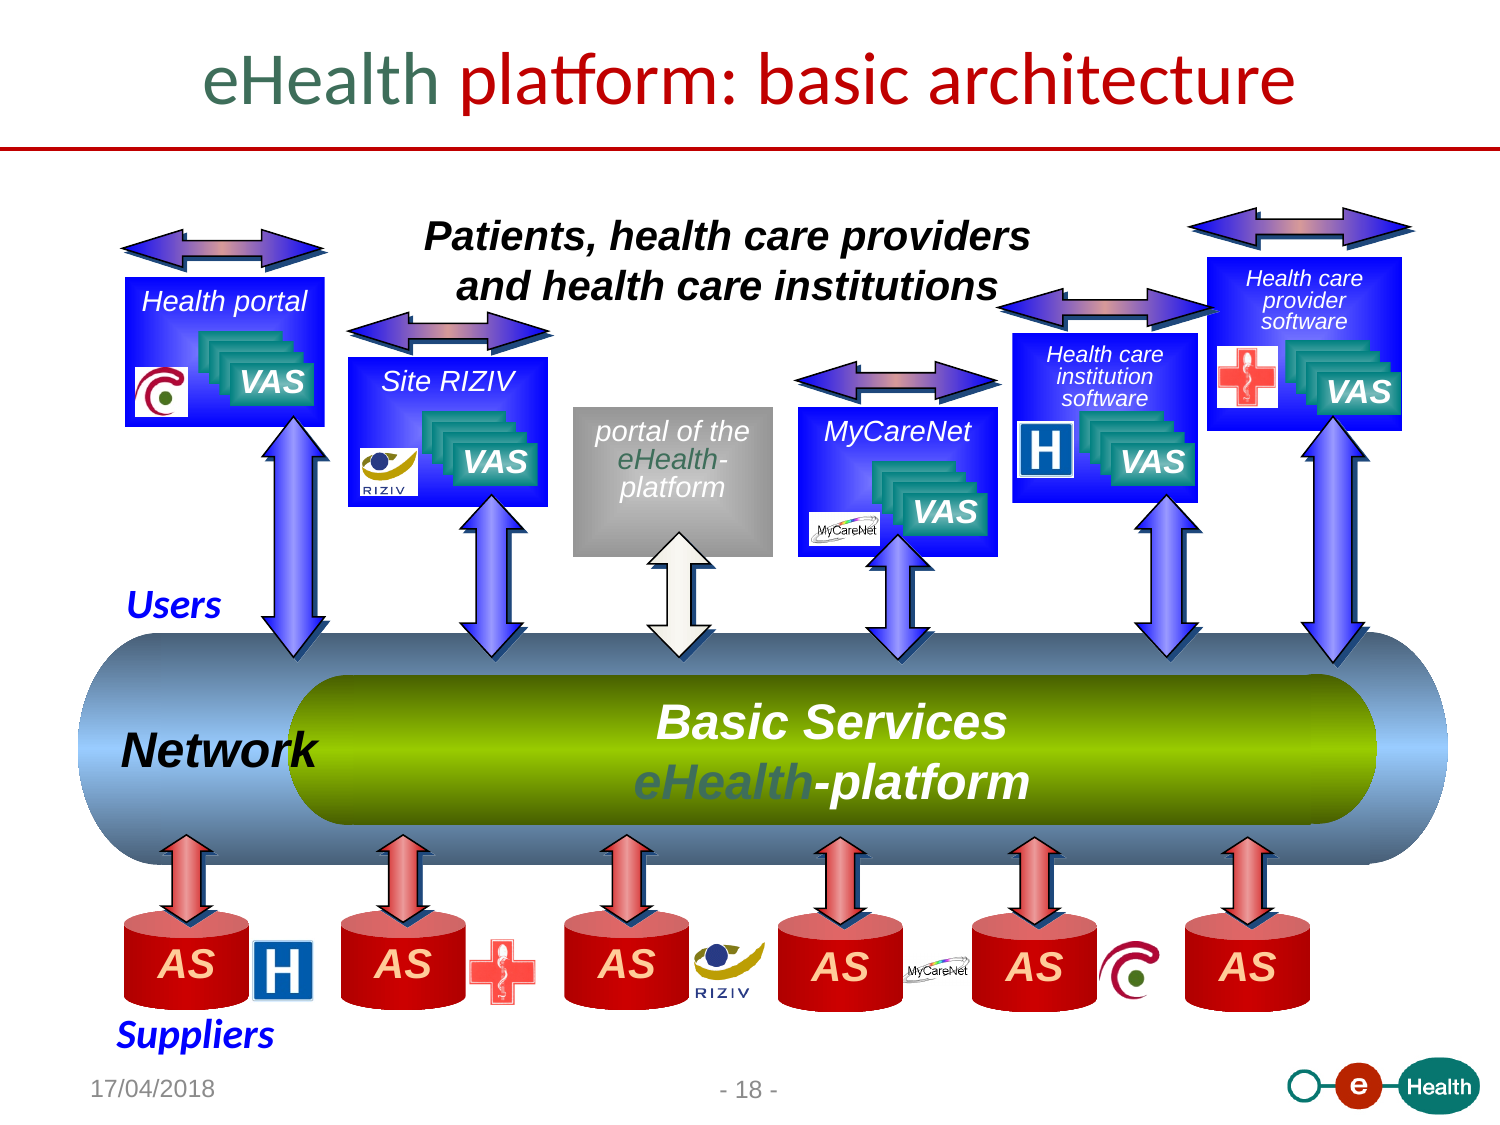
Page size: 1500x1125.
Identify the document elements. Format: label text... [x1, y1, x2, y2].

picture [1098, 941, 1164, 1001]
picture [1017, 421, 1074, 478]
text_box [1306, 361, 1391, 405]
text_box portal of the eHealth-platform [572, 407, 773, 558]
text_box [295, 674, 353, 825]
text_box VAS [903, 492, 988, 536]
text_box [1089, 421, 1175, 465]
text_box Patients, health care providers and health care institutions [540, 196, 916, 322]
text_box [122, 229, 323, 268]
text_box [460, 494, 523, 658]
text_box [1222, 837, 1273, 925]
slide_number 18 [577, 1058, 928, 1119]
text_box [1079, 410, 1164, 454]
text_box Health care institution software [1012, 332, 1198, 504]
text_box VAS [1316, 372, 1402, 416]
text_box [161, 633, 1370, 711]
text_box Suppliers [101, 999, 290, 1065]
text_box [124, 276, 325, 428]
text_box [1295, 350, 1381, 394]
picture [808, 512, 881, 546]
text_box [442, 432, 527, 476]
picture [1258, 1046, 1500, 1118]
text_box [378, 834, 429, 923]
text_box MyCareNet [797, 407, 998, 558]
text_box Network [105, 710, 333, 786]
text_box [1135, 494, 1198, 658]
title eHealth platform: basic architecture [0, 0, 1500, 149]
text_box [161, 786, 1370, 865]
text_box [892, 482, 977, 526]
text_box [1189, 208, 1410, 246]
text_box [161, 834, 212, 923]
text_box [1301, 416, 1365, 663]
picture [1217, 346, 1279, 408]
picture [359, 447, 419, 497]
text_box [882, 471, 967, 515]
text_box [1100, 431, 1185, 475]
text_box AS [777, 913, 903, 1013]
text_box [1306, 673, 1378, 824]
text_box Basic Services eHealth-platform [353, 675, 1311, 825]
picture [250, 938, 315, 1004]
text_box [647, 532, 711, 658]
picture [468, 937, 538, 1007]
text_box [866, 534, 930, 660]
text_box AS [1185, 913, 1311, 1013]
picture [899, 952, 971, 987]
text_box [262, 437, 325, 658]
text_box [1366, 631, 1448, 864]
text_box AS [564, 910, 690, 1010]
text_box [1285, 340, 1370, 383]
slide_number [75, 1057, 425, 1118]
text_box [421, 410, 506, 454]
text_box [997, 288, 1213, 327]
text_box AS [340, 910, 466, 1010]
text_box [432, 421, 517, 465]
text_box Site RIZIV [347, 357, 548, 508]
text_box [601, 834, 652, 923]
text_box [871, 460, 956, 504]
text_box Users [111, 568, 237, 634]
text_box [1009, 837, 1060, 925]
text_box VAS [1110, 442, 1196, 486]
text_box [795, 361, 996, 400]
picture [690, 936, 768, 1000]
text_box [348, 312, 549, 350]
text_box Health care provider software [1207, 256, 1403, 432]
text_box VAS [453, 442, 538, 486]
text_box AS [123, 910, 249, 1010]
text_box [815, 837, 866, 925]
text_box AS [972, 913, 1098, 1013]
text_box [77, 634, 161, 865]
